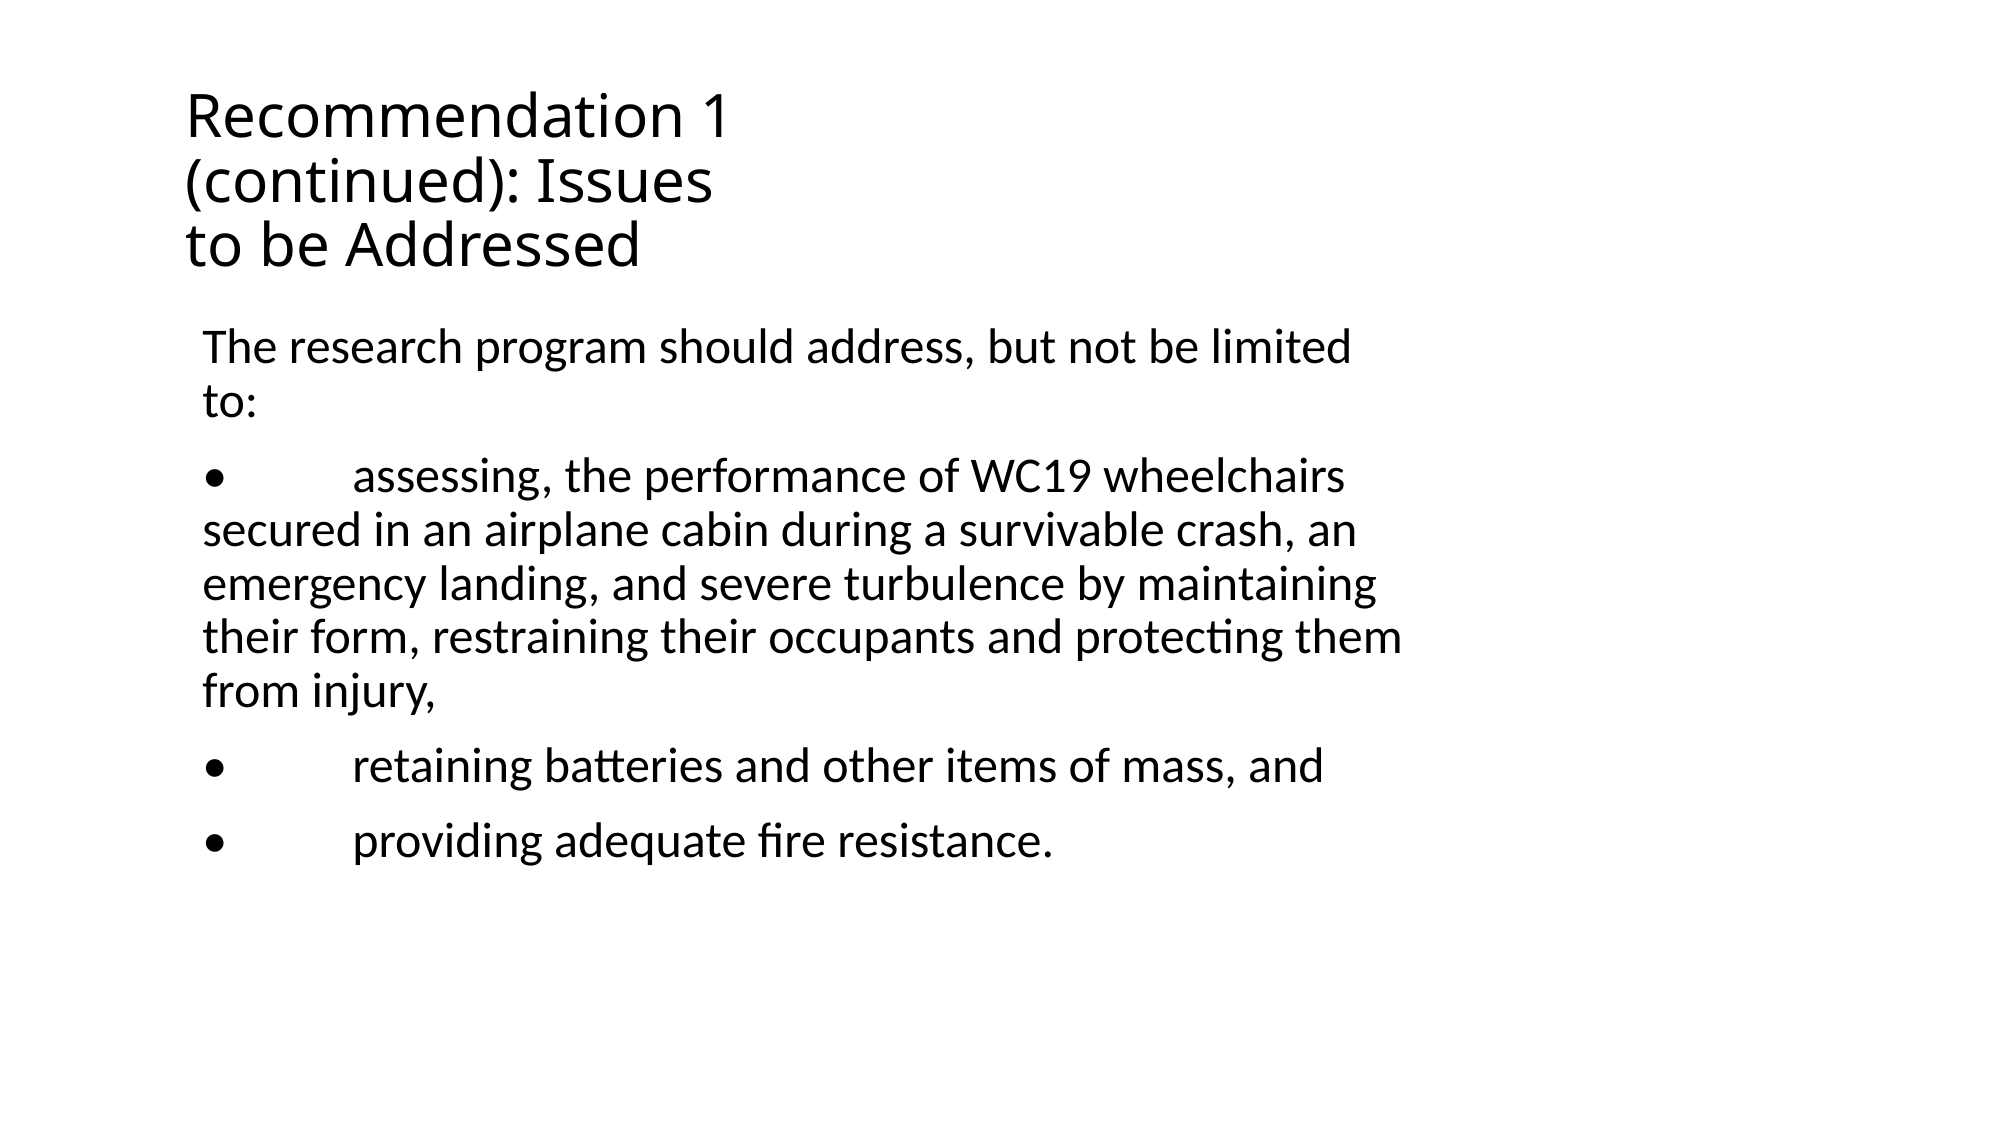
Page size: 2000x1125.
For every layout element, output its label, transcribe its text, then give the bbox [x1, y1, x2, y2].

title Recommendation 1 (continued): Issues to be Addressed [170, 62, 761, 288]
list The research program should address, but not be limited to: • assessing, the performance of WC19 wheelchairs secured in an airplane cabin during a survivable crash, an emergency landing, and severe turbulence by maintaining their form, restraining their occupants and protecting them from injury, • retaining batteries and other items of mass, and • providing adequate fire resistance. [187, 312, 1425, 1000]
